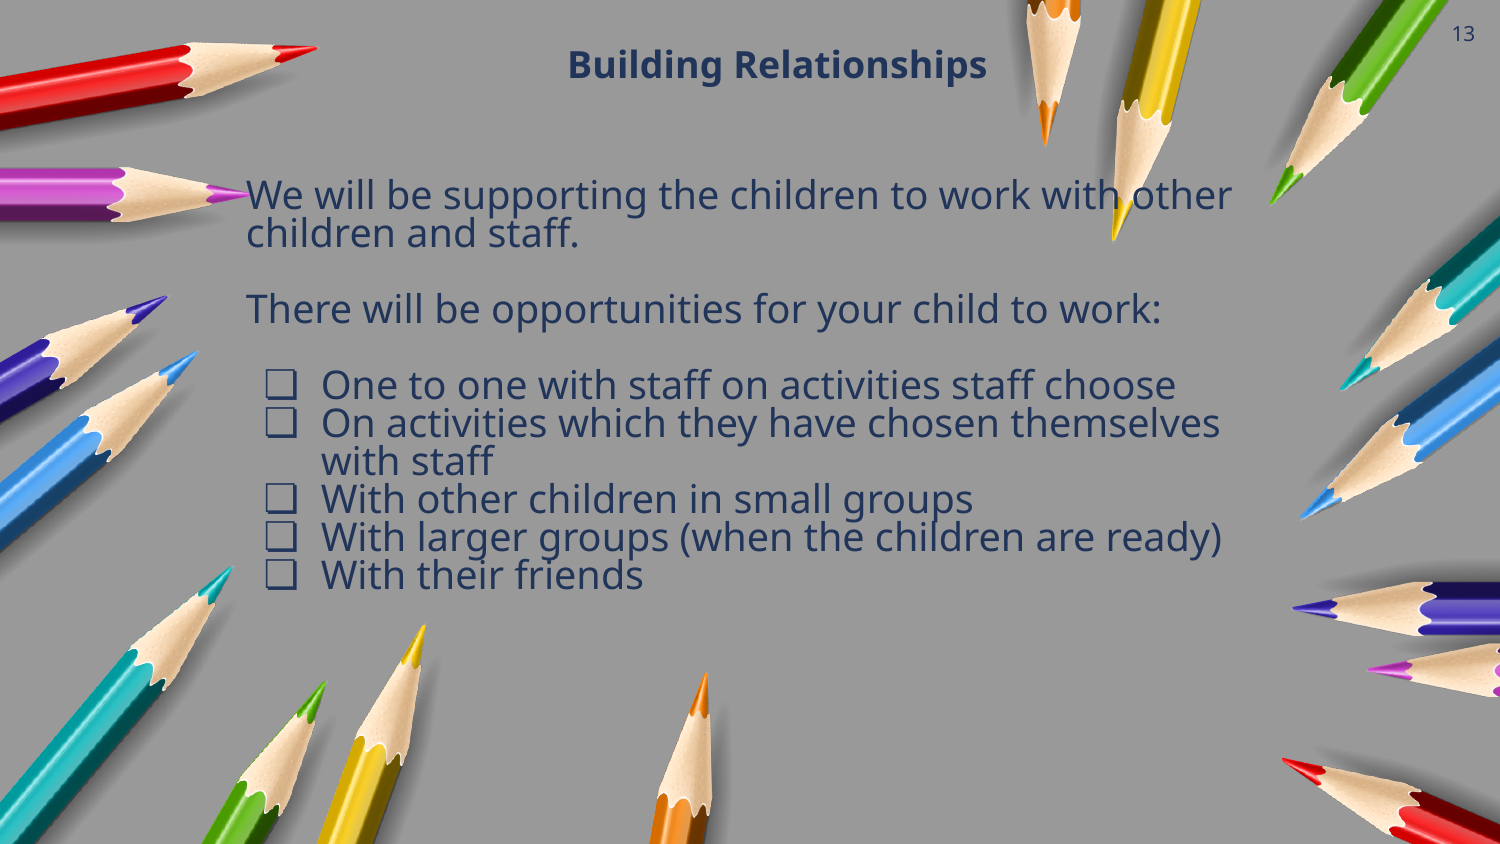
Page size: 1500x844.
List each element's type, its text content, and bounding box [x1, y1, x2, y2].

picture [1310, 187, 1500, 411]
picture [1271, 713, 1500, 844]
slide_number 13 [1421, 20, 1476, 66]
picture [1310, 309, 1500, 541]
picture [1310, 559, 1500, 636]
picture [1366, 621, 1500, 697]
picture [0, 273, 230, 582]
picture [0, 21, 327, 155]
picture [650, 683, 755, 844]
list Building Relationships We will be supporting the children to work with other children and staff. There will be opportunities for your child to work: One to one with staff on activities staff choose On activities which they have chosen themselves with staff With other children in small groups With larger groups (when the children are ready) With their friends [245, 163, 1310, 683]
picture [1083, 0, 1202, 163]
picture [1240, 0, 1449, 195]
picture [202, 683, 456, 844]
picture [0, 549, 245, 844]
picture [996, 0, 1081, 148]
picture [0, 168, 245, 245]
